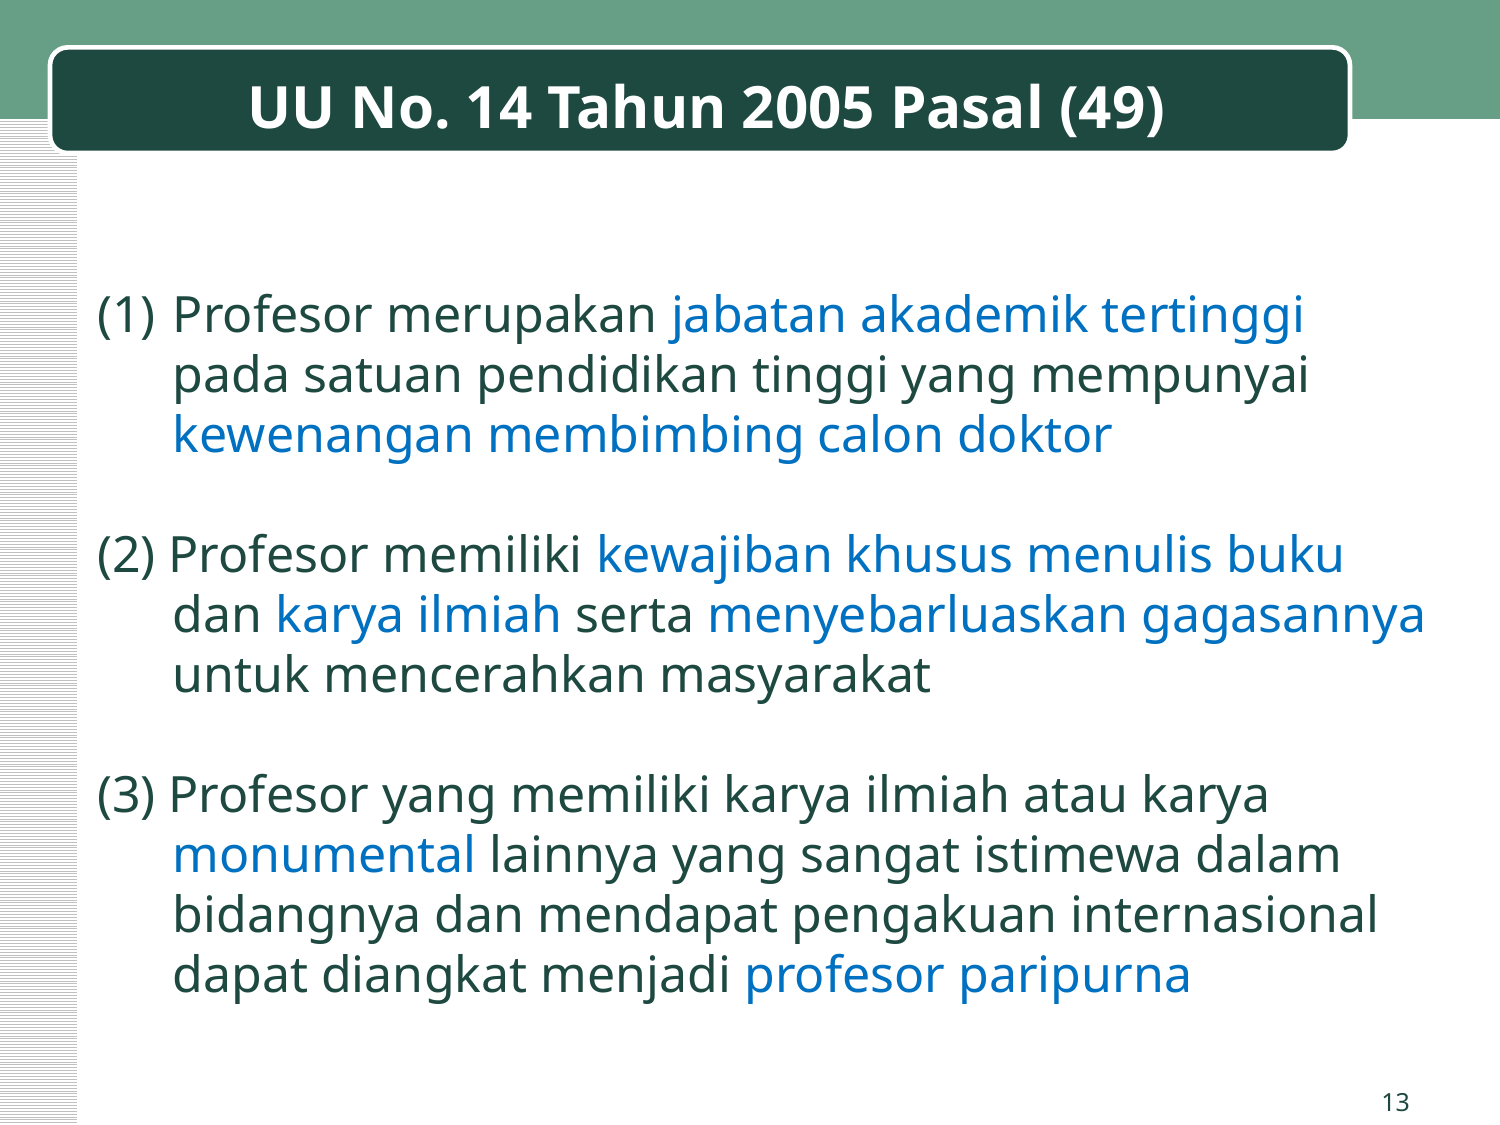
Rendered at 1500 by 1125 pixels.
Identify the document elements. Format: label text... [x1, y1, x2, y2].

slide_number 13 [1074, 1078, 1426, 1119]
text_box Profesor merupakan jabatan akademik tertinggi pada satuan pendidikan tinggi yang mempunyai kewenangan membimbing calon doktor (2) Profesor memiliki kewajiban khusus menulis buku dan karya ilmiah serta menyebarluaskan gagasannya untuk mencerahkan masyarakat (3) Profesor yang memiliki karya ilmiah atau karya monumental lainnya yang sangat istimewa dalam bidangnya dan mendapat pengakuan internasional dapat diangkat menjadi profesor paripurna [82, 274, 1450, 1010]
text_box UU No. 14 Tahun 2005 Pasal (49) [233, 62, 1181, 148]
